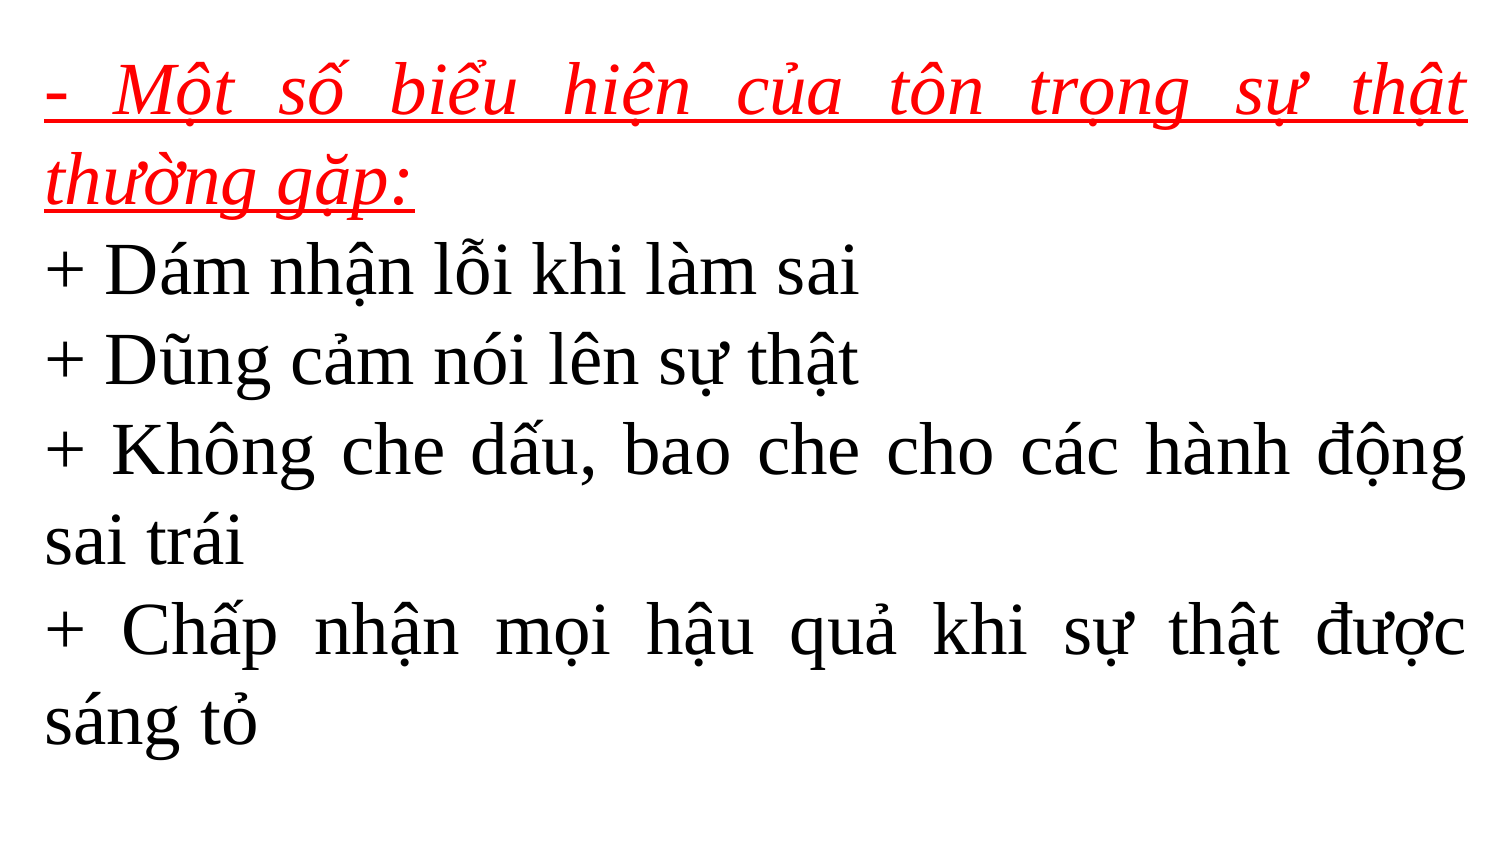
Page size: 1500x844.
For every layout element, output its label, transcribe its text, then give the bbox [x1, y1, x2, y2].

text_box - Một số biểu hiện của tôn trọng sự thật thường gặp: + Dám nhận lỗi khi làm sai + Dũng cảm nói lên sự thật + Không che dấu, bao che cho các hành động sai trái + Chấp nhận mọi hậu quả khi sự thật được sáng tỏ [29, 32, 1483, 767]
